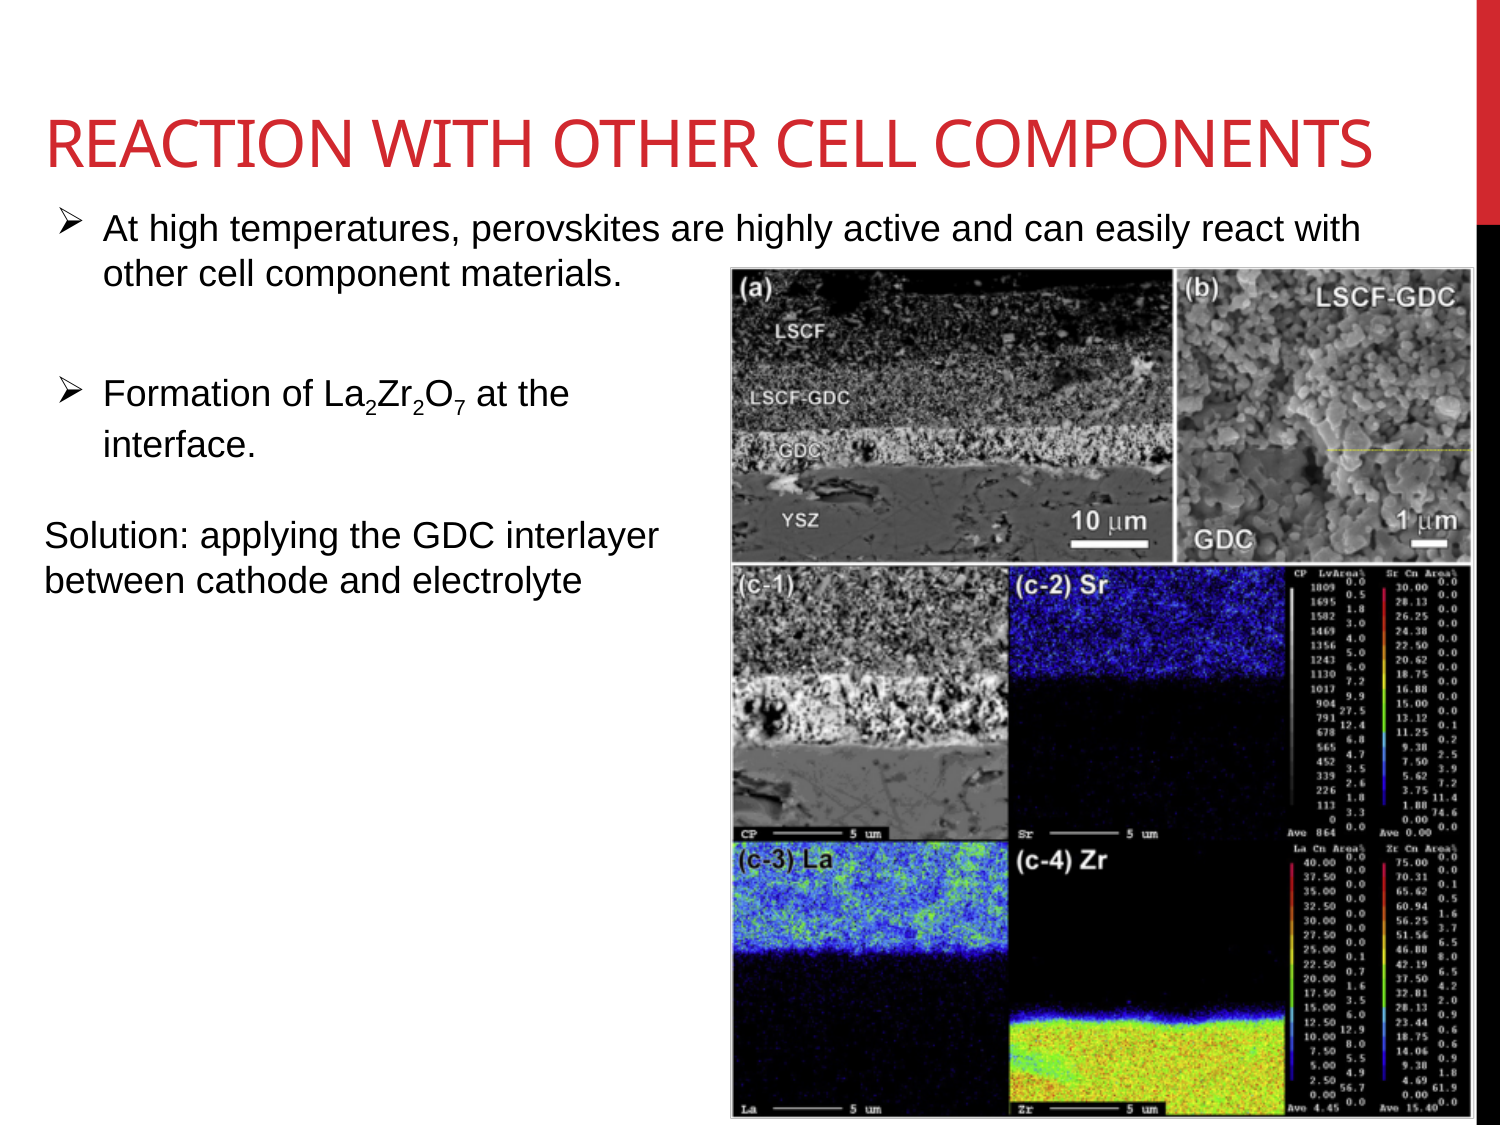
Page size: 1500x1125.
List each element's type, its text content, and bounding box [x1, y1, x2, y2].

text_box At high temperatures, perovskites are highly active and can easily react with other cell component materials. [41, 196, 1412, 301]
title Reaction with other cell components [29, 42, 1447, 268]
text_box Solution: applying the GDC interlayer between cathode and electrolyte [29, 503, 680, 609]
picture [725, 259, 1479, 1125]
text_box Formation of La2Zr2O7 at the interface. [41, 361, 715, 473]
